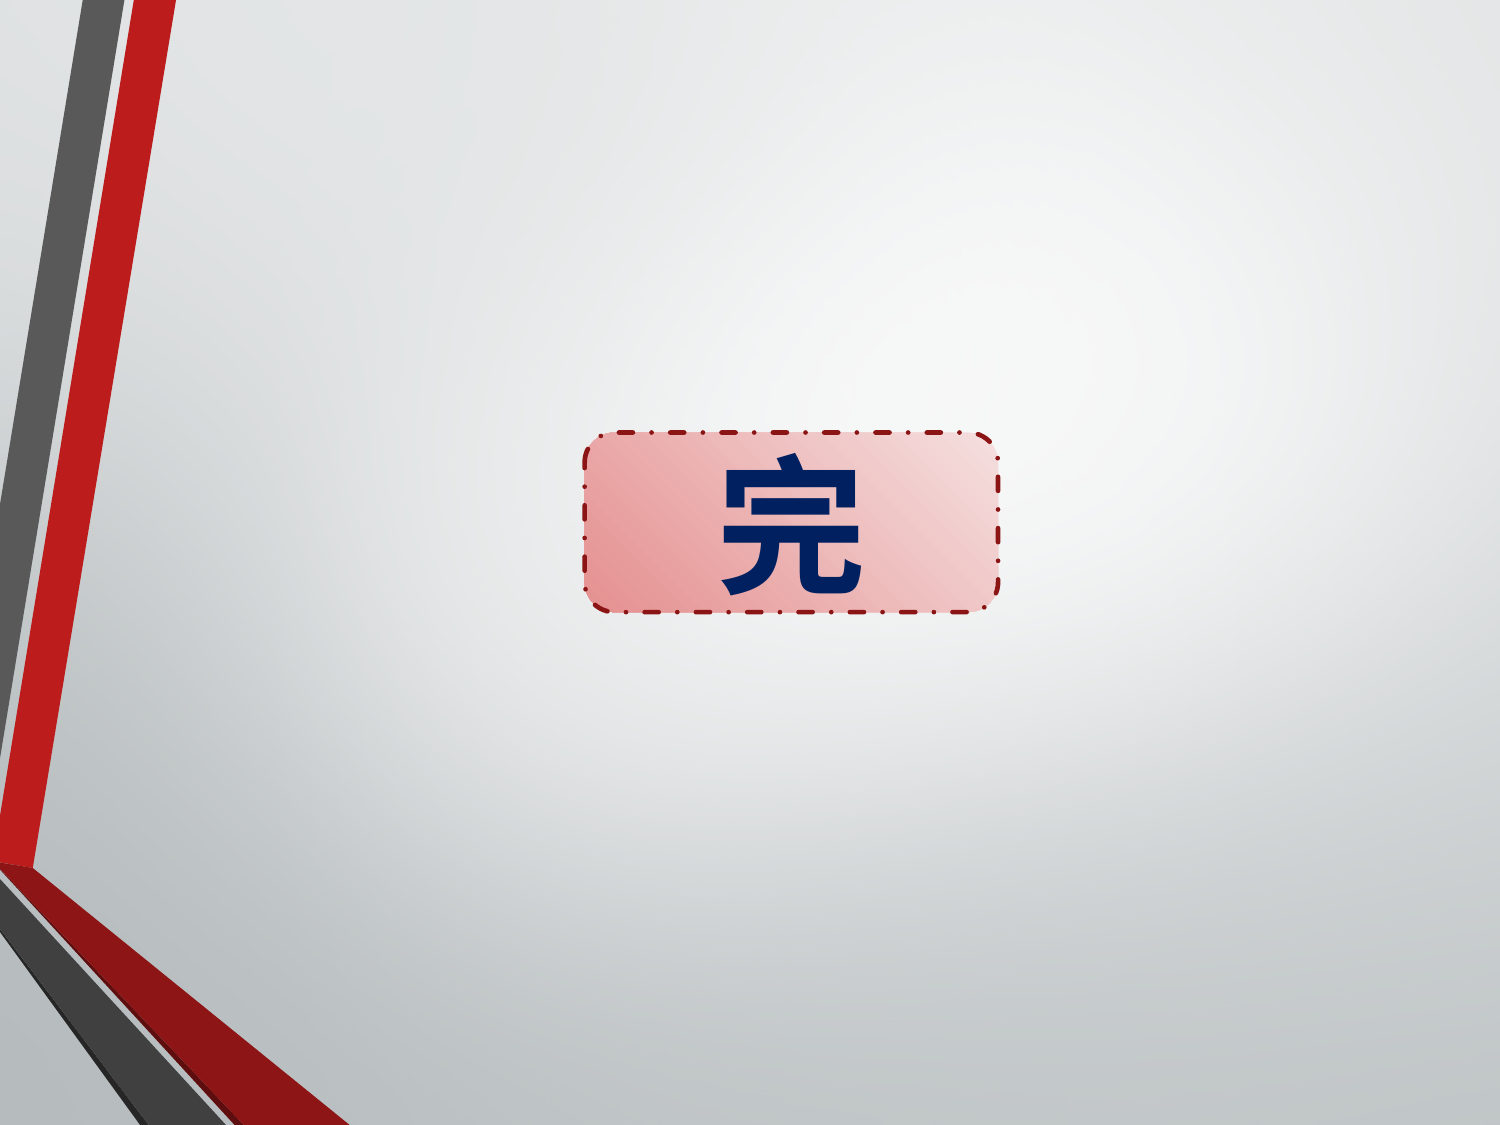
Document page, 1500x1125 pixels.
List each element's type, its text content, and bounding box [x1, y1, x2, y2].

text_box 完 [583, 431, 1000, 614]
